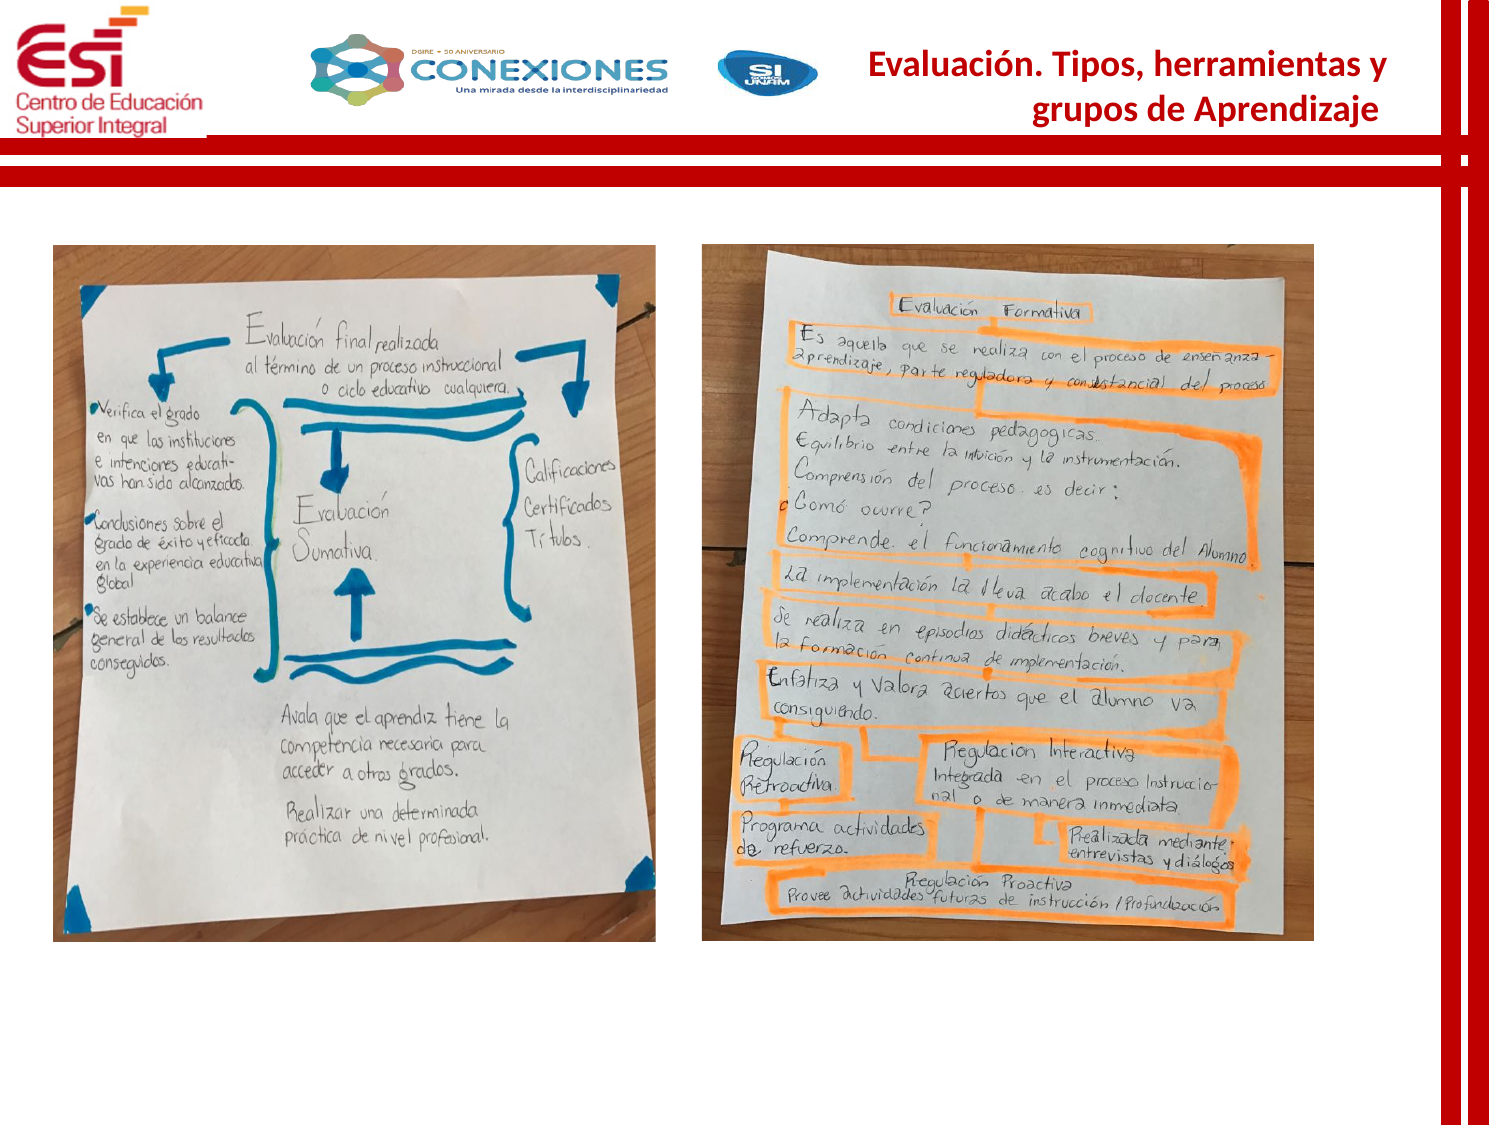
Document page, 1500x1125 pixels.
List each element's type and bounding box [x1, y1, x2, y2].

picture [52, 244, 656, 942]
picture [0, 1, 207, 138]
picture [701, 244, 1315, 941]
text_box [0, 0, 1487, 1125]
picture [717, 11, 822, 128]
picture [277, 21, 687, 118]
